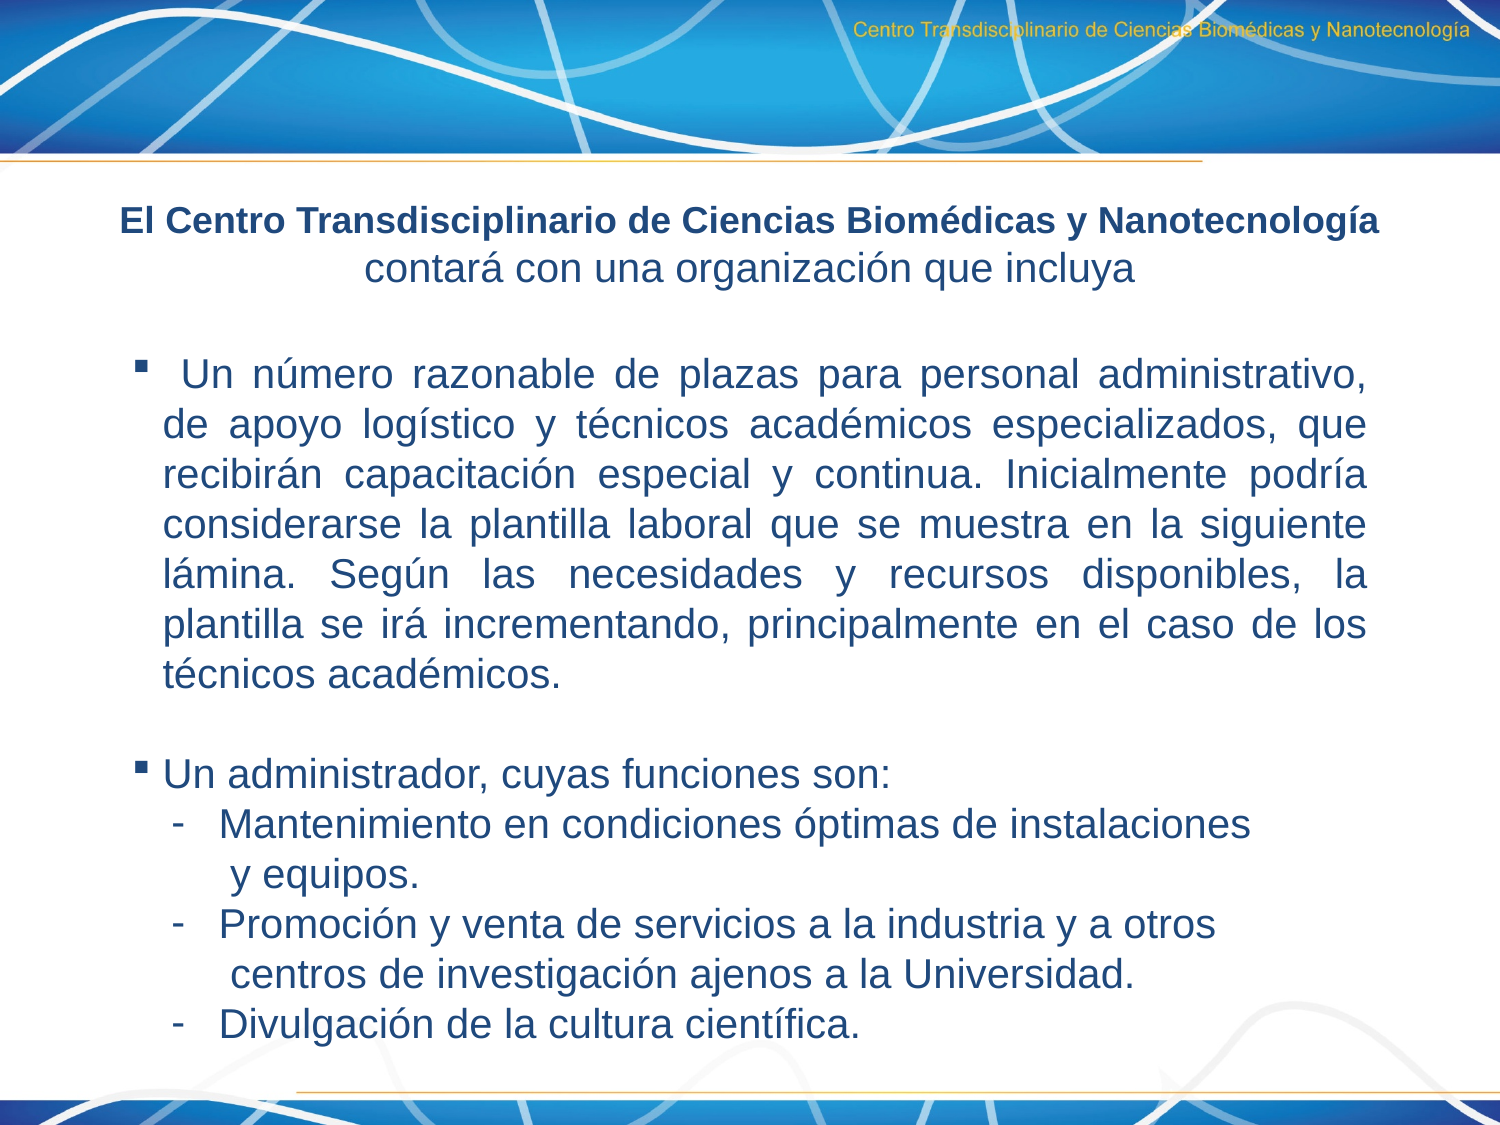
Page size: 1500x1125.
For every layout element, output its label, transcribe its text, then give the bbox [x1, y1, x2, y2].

text_box El Centro Transdisciplinario de Ciencias Biomédicas y Nanotecnología contará con una organización que incluya [35, 188, 1465, 299]
picture [0, 0, 1500, 1125]
text_box Un número razonable de plazas para personal administrativo, de apoyo logístico y técnicos académicos especializados, que recibirán capacitación especial y continua. Inicialmente podría considerarse la plantilla laboral que se muestra en la siguiente lámina. Según las necesidades y recursos disponibles, la plantilla se irá incrementando, principalmente en el caso de los técnicos académicos. Un administrador, cuyas funciones son: Mantenimiento en condiciones óptimas de instalaciones y equipos. Promoción y venta de servicios a la industria y a otros centros de investigación ajenos a la Universidad. Divulgación de la cultura científica. [117, 339, 1383, 1055]
